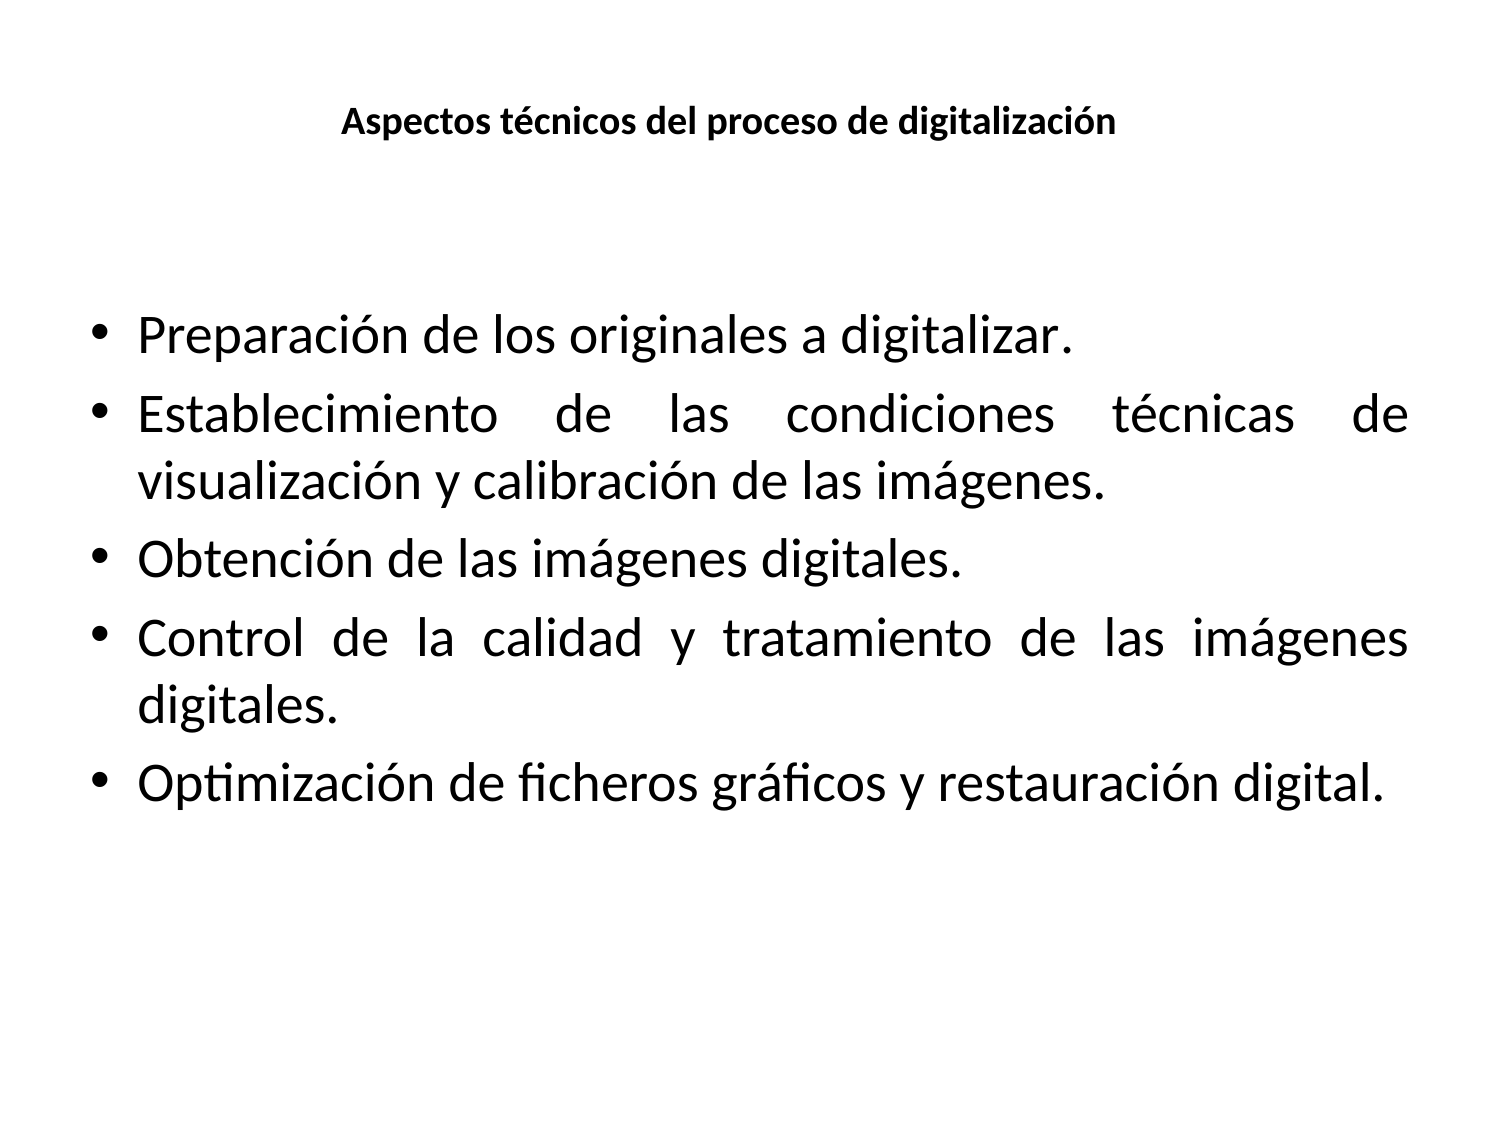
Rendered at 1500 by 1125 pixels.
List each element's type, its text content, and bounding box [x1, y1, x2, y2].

title Aspectos técnicos del proceso de digitalización [58, 46, 1409, 200]
list Preparación de los originales a digitalizar. Establecimiento de las condiciones técnicas de visualización y calibración de las imágenes. Obtención de las imágenes digitales. Control de la calidad y tratamiento de las imágenes digitales. Optimización de ficheros gráficos y restauración digital. [75, 262, 1425, 1005]
